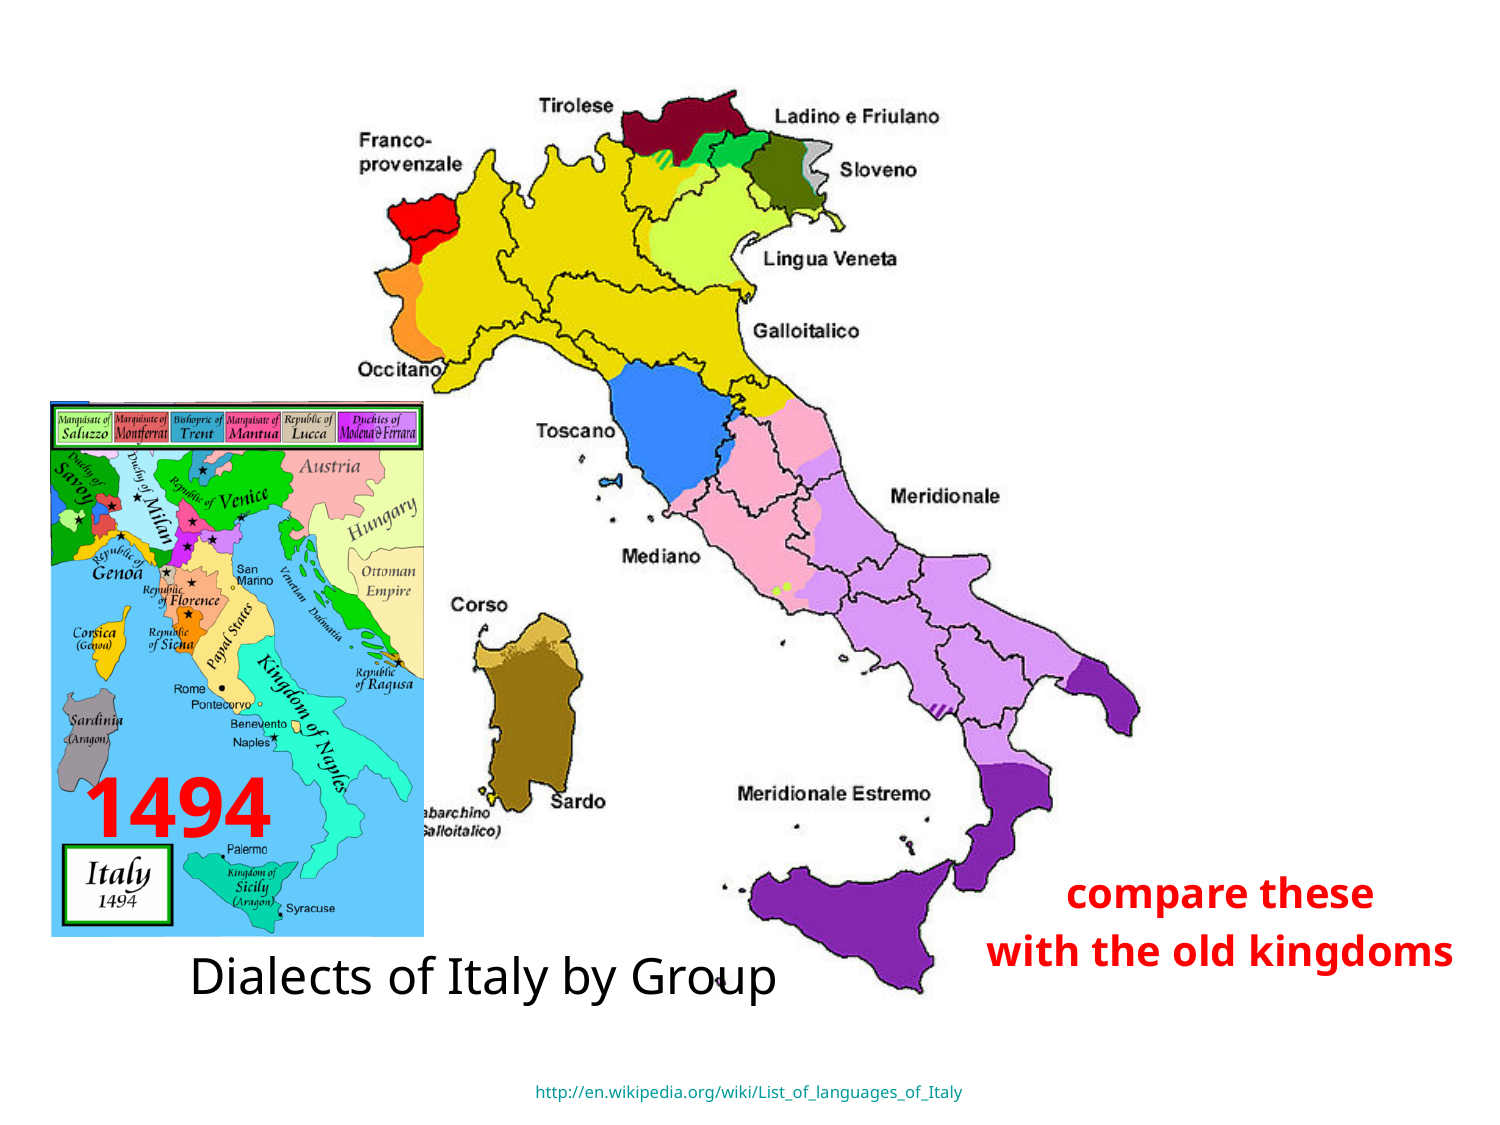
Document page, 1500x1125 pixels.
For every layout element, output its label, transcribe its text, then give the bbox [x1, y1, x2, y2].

text_box Dialects of Italy by Group [174, 945, 340, 1012]
text_box compare these with the old kingdoms [1155, 859, 1470, 983]
text_box http://en.wikipedia.org/wiki/List_of_languages_of_Italy [520, 1074, 979, 1113]
picture [49, 73, 1150, 1012]
